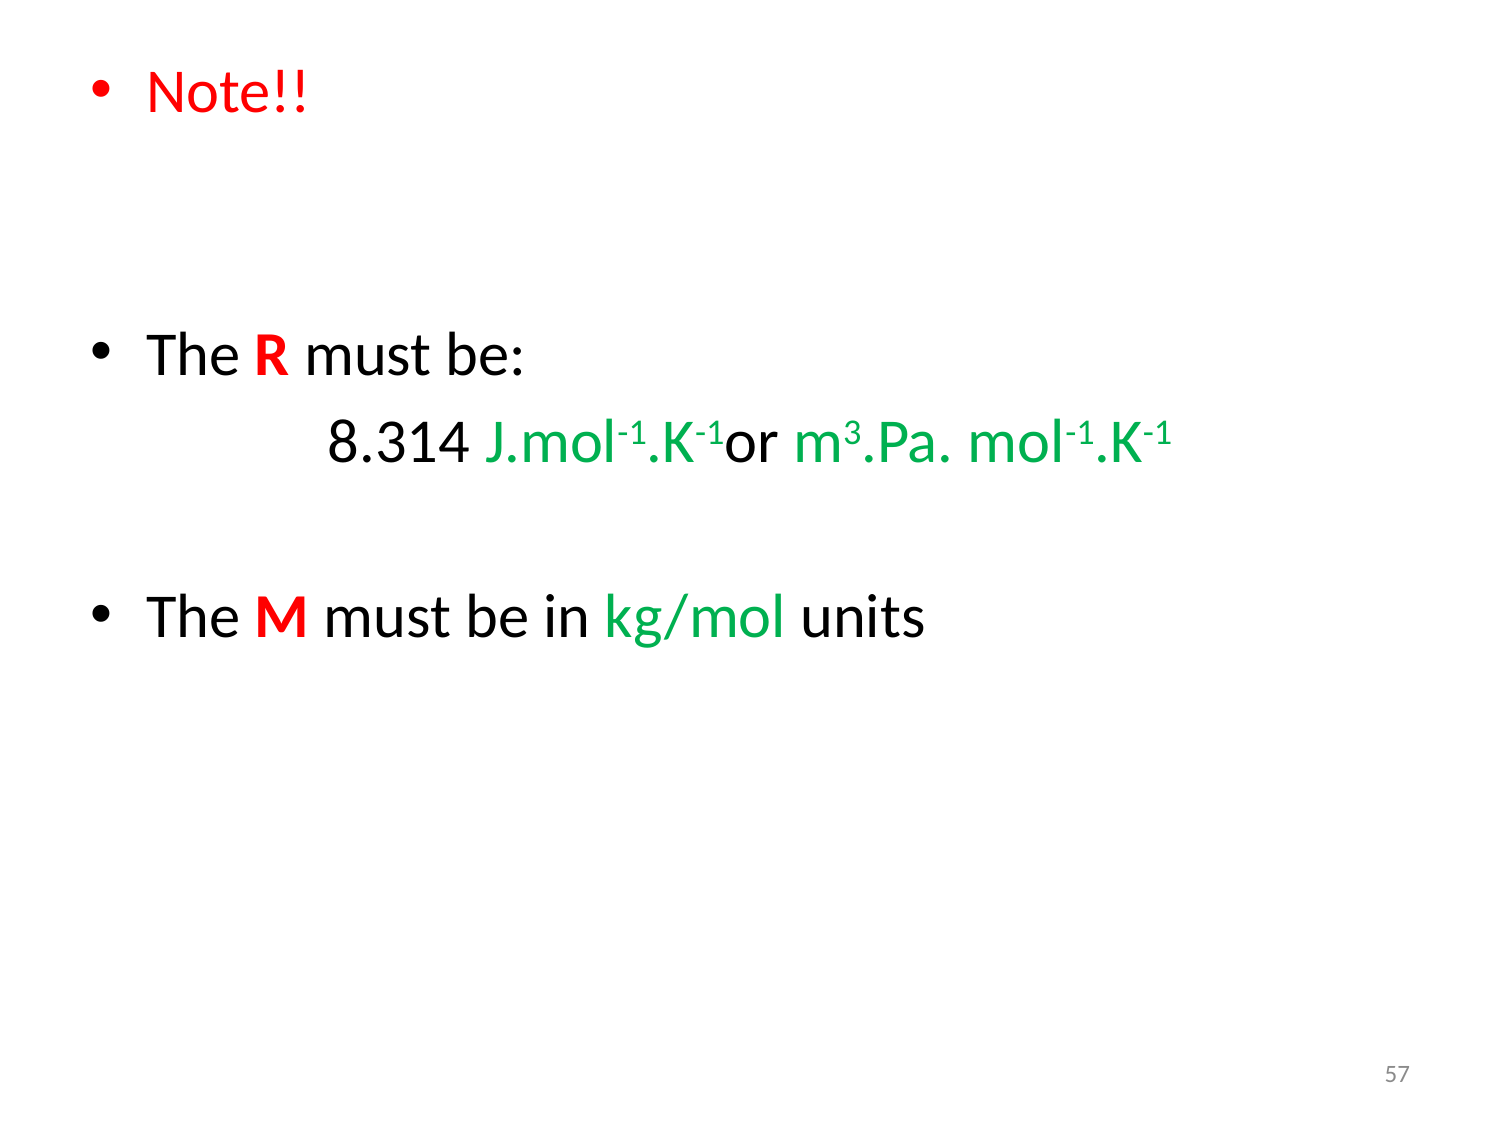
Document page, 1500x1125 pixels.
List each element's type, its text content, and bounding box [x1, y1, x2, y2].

slide_number 57 [1074, 1042, 1425, 1103]
